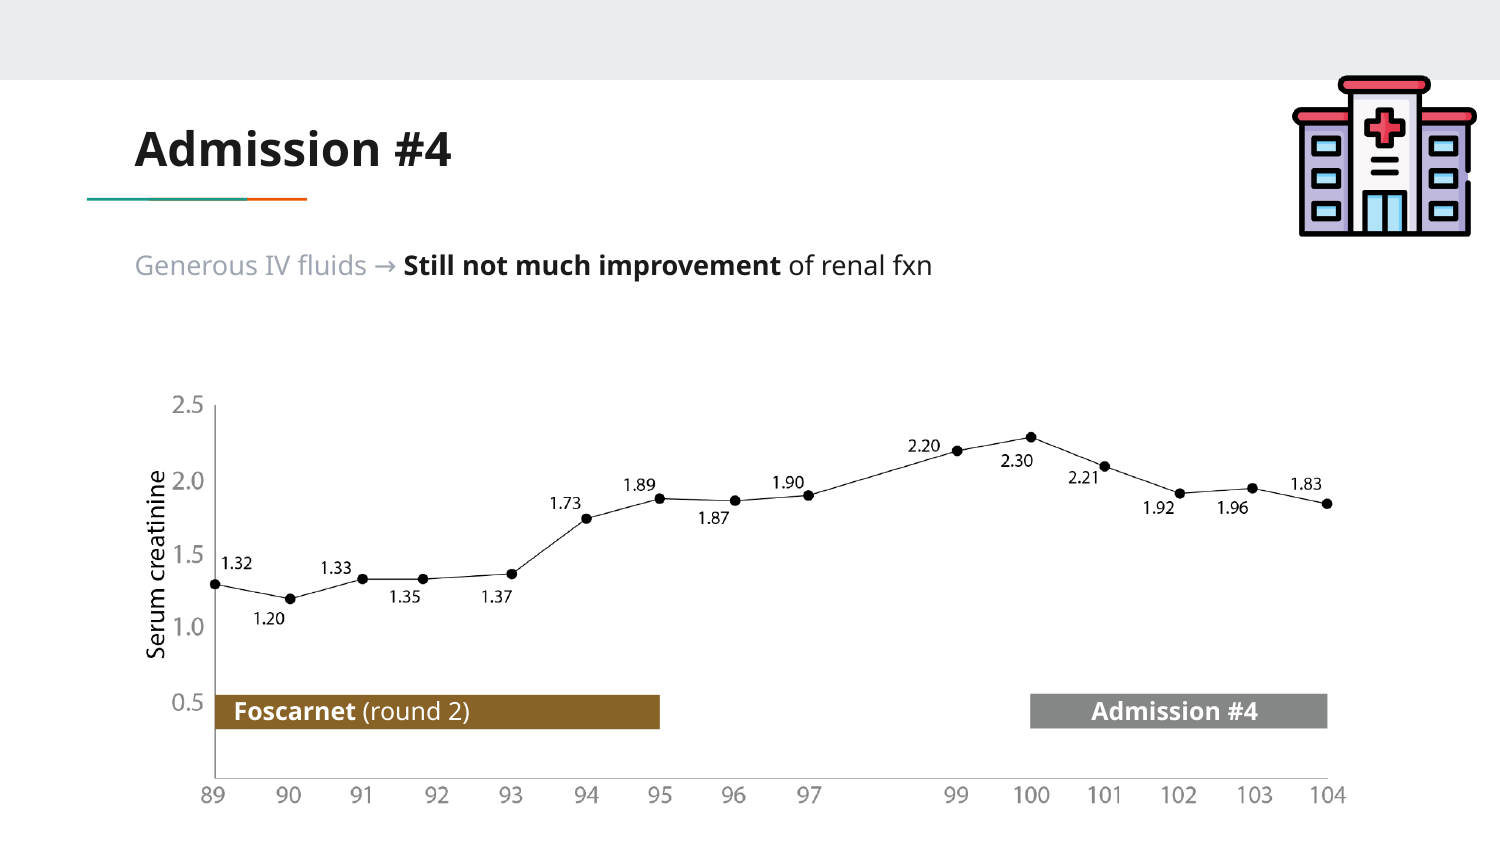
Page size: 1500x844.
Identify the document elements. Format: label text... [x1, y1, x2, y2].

picture [1292, 63, 1477, 248]
list Generous IV fluids → Still not much improvement of renal fxn [119, 228, 1381, 381]
title Admission #4 [119, 103, 1270, 192]
picture [141, 390, 1359, 810]
